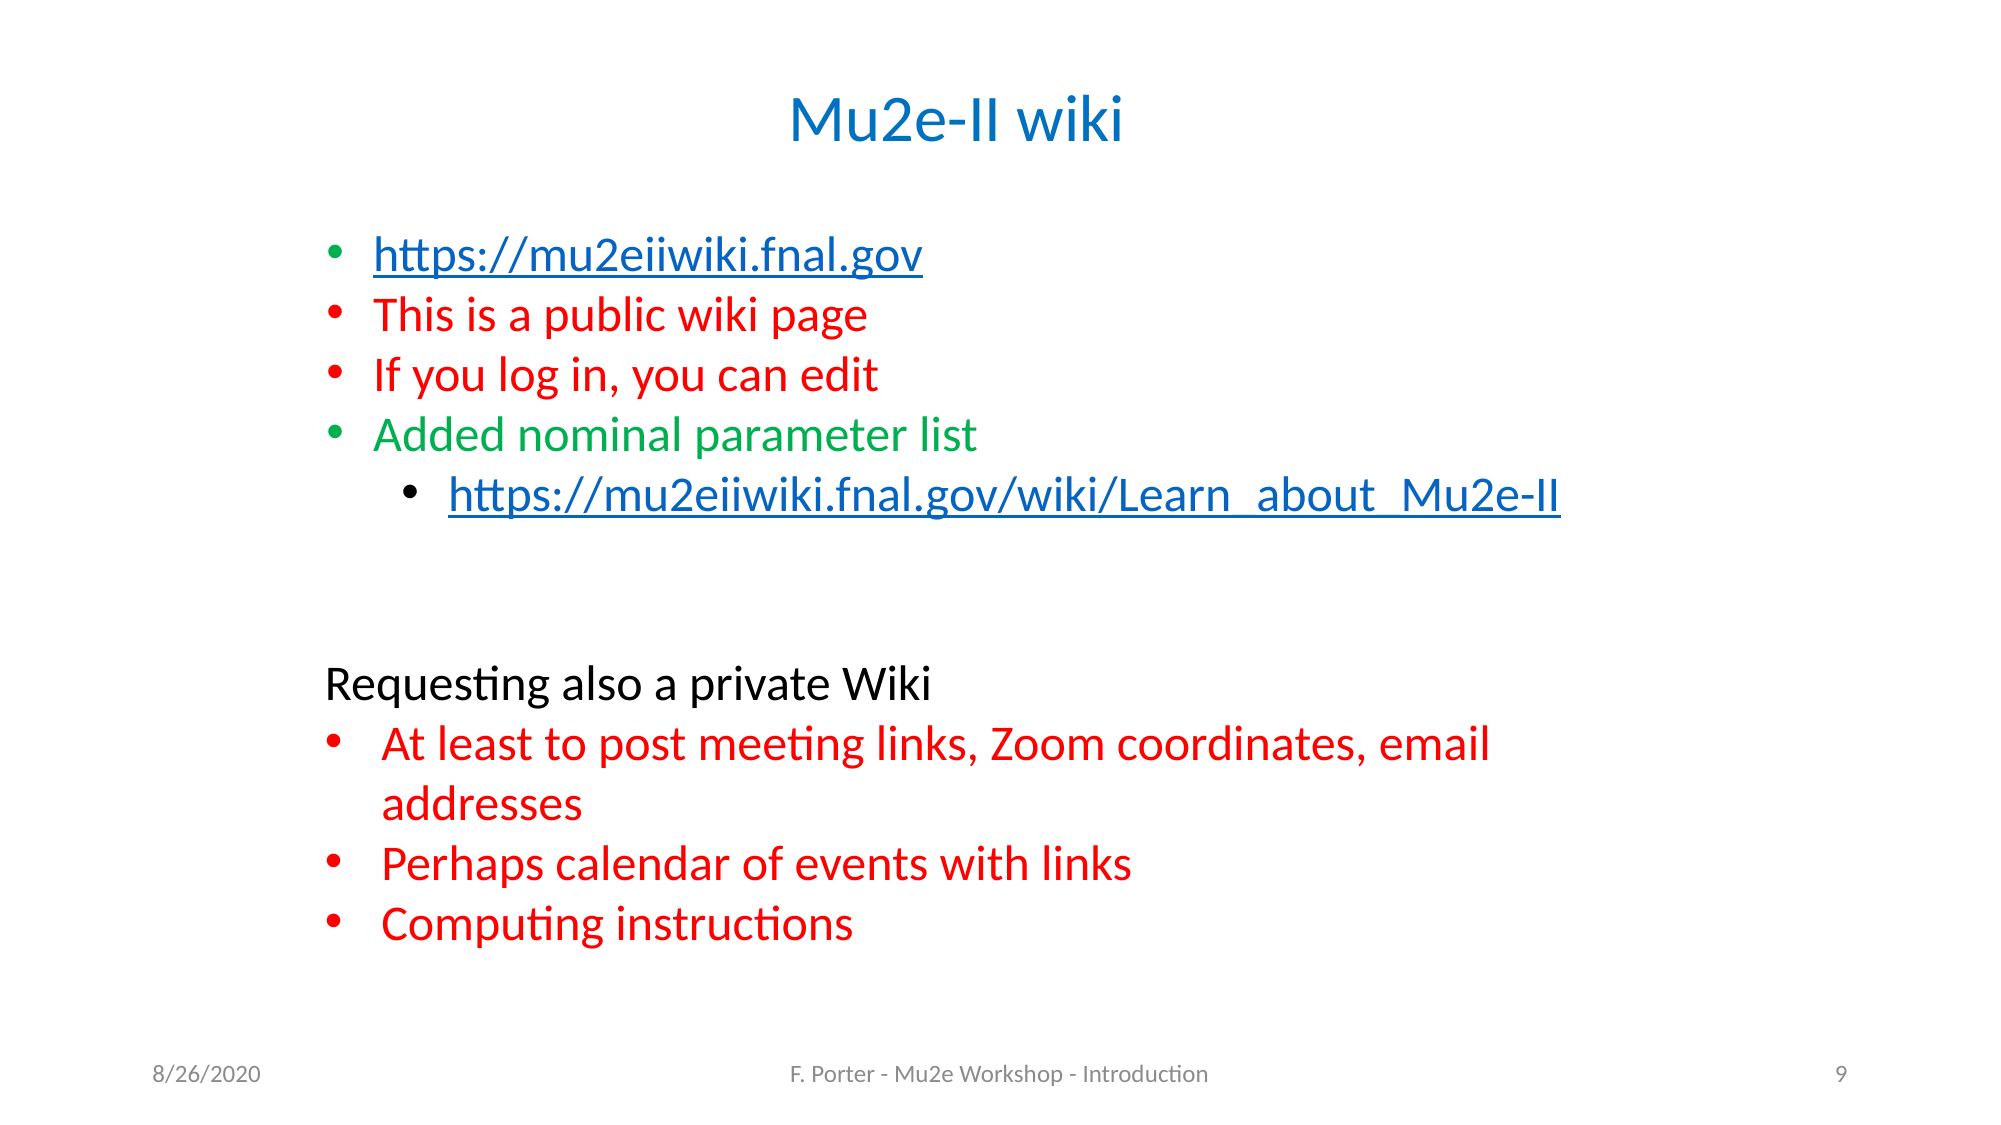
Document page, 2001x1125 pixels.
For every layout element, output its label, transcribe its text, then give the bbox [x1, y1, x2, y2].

text_box Mu2e-II wiki [774, 67, 1207, 162]
slide_number 9 [1412, 1042, 1863, 1103]
footer F. Porter - Mu2e Workshop - Introduction [662, 1042, 1338, 1103]
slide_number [137, 1042, 588, 1103]
text_box https://mu2eiiwiki.fnal.gov This is a public wiki page If you log in, you can edit Added nominal parameter list https://mu2eiiwiki.fnal.gov/wiki/Learn_about_Mu2e-II [236, 213, 1745, 589]
text_box Requesting also a private Wiki At least to post meeting links, Zoom coordinates, email addresses Perhaps calendar of events with links Computing instructions [310, 642, 1620, 958]
